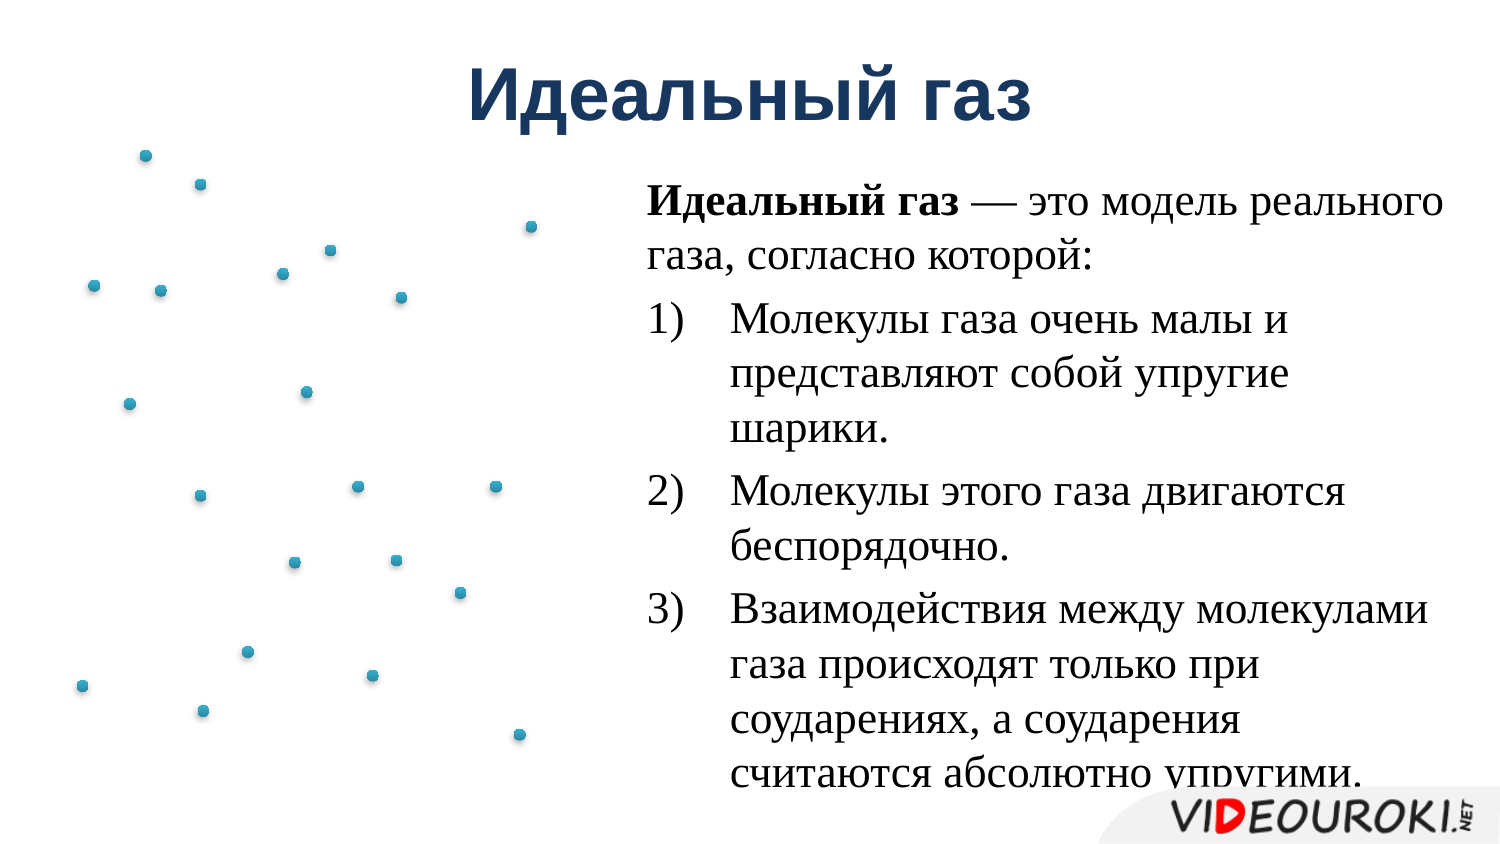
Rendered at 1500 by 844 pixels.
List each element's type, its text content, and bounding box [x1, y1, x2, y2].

text_box [525, 220, 538, 233]
text_box [194, 178, 207, 191]
text_box [367, 669, 379, 682]
text_box [490, 480, 502, 493]
text_box [123, 398, 136, 411]
title Идеальный газ [75, 20, 1425, 161]
text_box [194, 489, 207, 502]
text_box [155, 285, 168, 297]
text_box [76, 680, 89, 693]
text_box [289, 556, 302, 569]
text_box [301, 386, 313, 399]
list Идеальный газ — это модель реального газа, согласно которой: Молекулы газа очень малы и представляют собой упругие шарики. Молекулы этого газа двигаются беспорядочно. Взаимодействия между молекулами газа происходят только при соударениях, а соударения считаются абсолютно упругими. [631, 161, 1471, 809]
text_box [139, 150, 152, 162]
text_box [88, 280, 101, 292]
text_box [352, 480, 365, 493]
text_box [395, 291, 408, 304]
text_box [277, 268, 290, 281]
text_box [513, 728, 526, 741]
text_box [454, 587, 467, 599]
text_box [390, 554, 403, 567]
text_box [242, 646, 254, 659]
text_box [197, 705, 210, 718]
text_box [1097, 786, 1500, 844]
text_box [324, 244, 337, 257]
